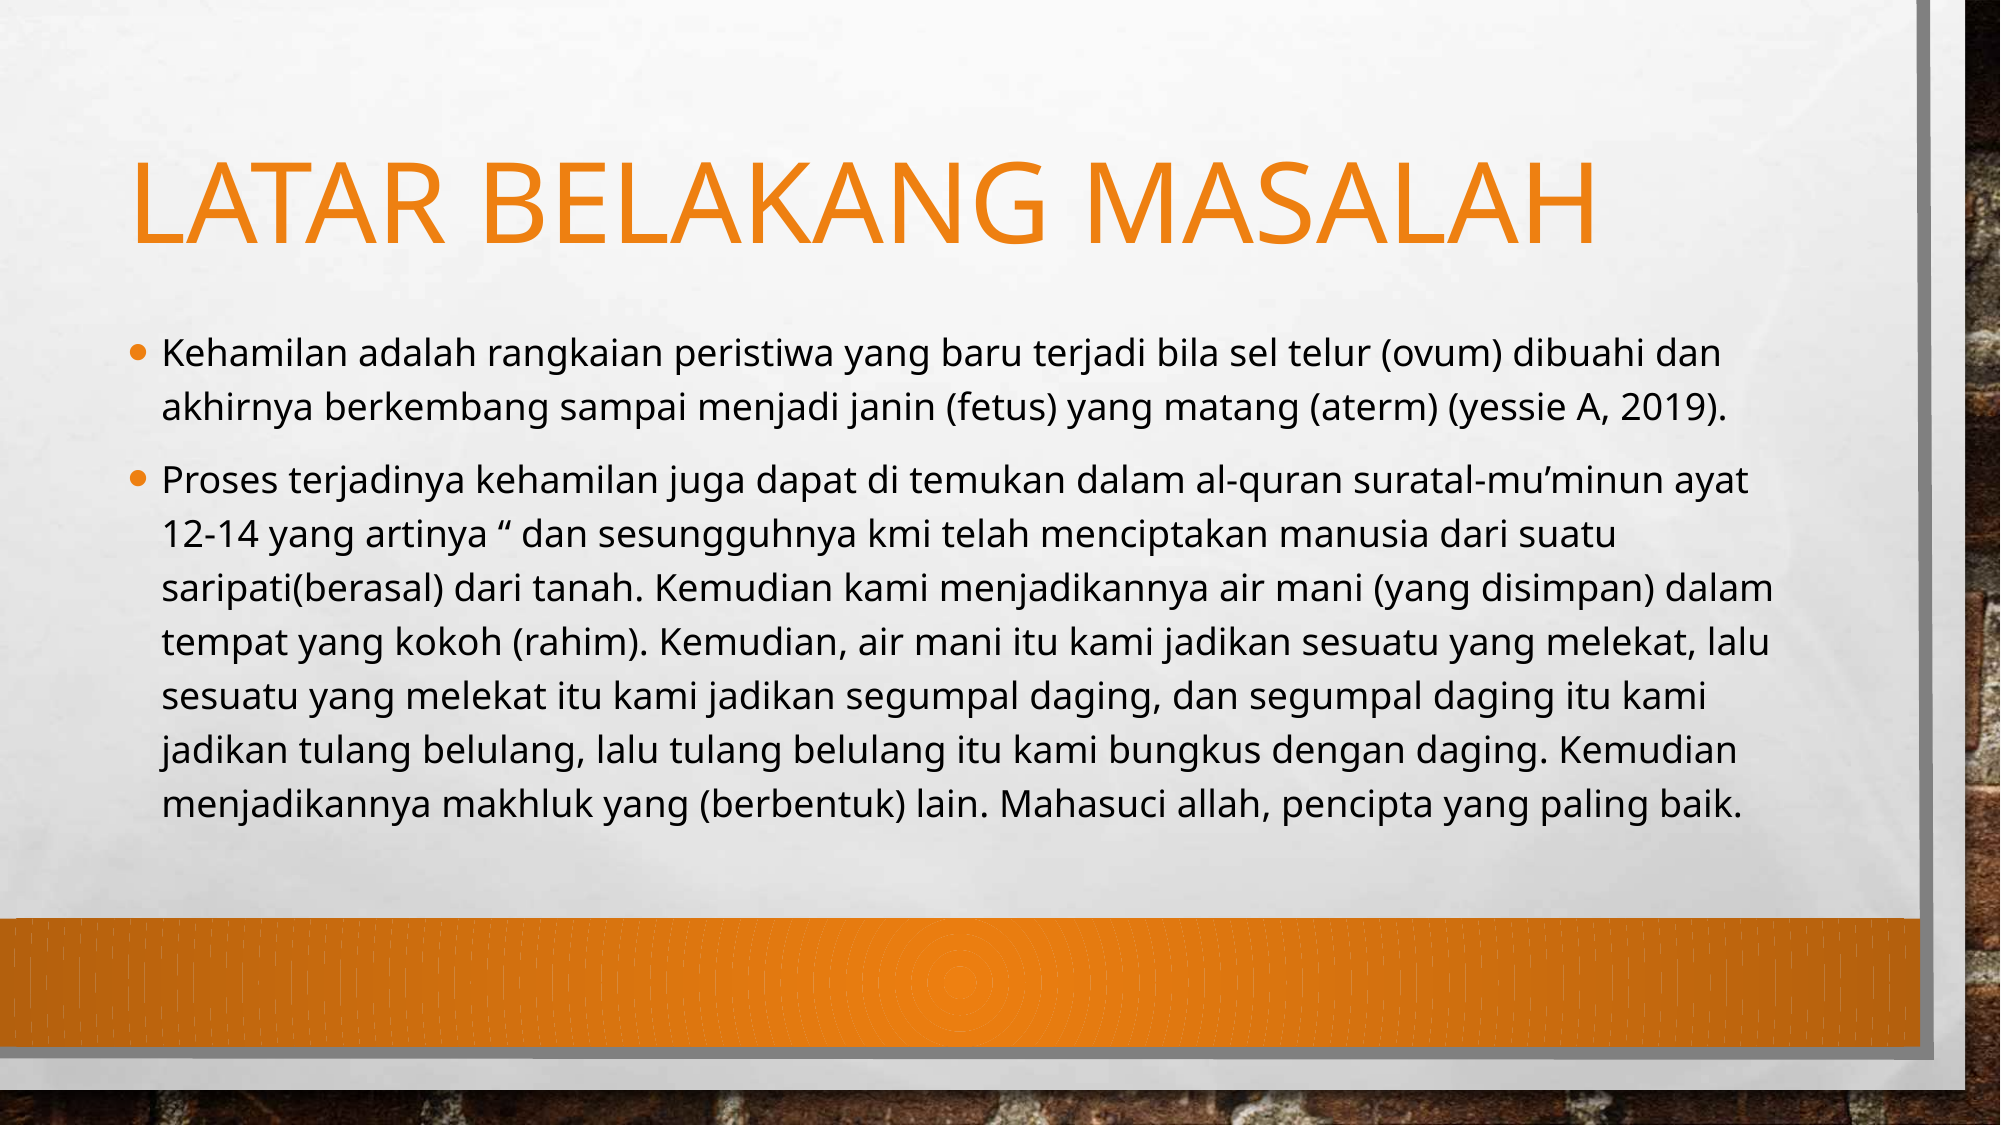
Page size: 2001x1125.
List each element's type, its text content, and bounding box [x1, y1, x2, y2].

title Latar Belakang Masalah [112, 112, 1818, 302]
list Kehamilan adalah rangkaian peristiwa yang baru terjadi bila sel telur (ovum) dibuahi dan akhirnya berkembang sampai menjadi janin (fetus) yang matang (aterm) (yessie A, 2019). Proses terjadinya kehamilan juga dapat di temukan dalam al-quran suratal-mu’minun ayat 12-14 yang artinya “ dan sesungguhnya kmi telah menciptakan manusia dari suatu saripati(berasal) dari tanah. Kemudian kami menjadikannya air mani (yang disimpan) dalam tempat yang kokoh (rahim). Kemudian, air mani itu kami jadikan sesuatu yang melekat, lalu sesuatu yang melekat itu kami jadikan segumpal daging, dan segumpal daging itu kami jadikan tulang belulang, lalu tulang belulang itu kami bungkus dengan daging. Kemudian menjadikannya makhluk yang (berbentuk) lain. Mahasuci allah, pencipta yang paling baik. [112, 312, 1818, 856]
picture [0, 0, 2000, 1125]
